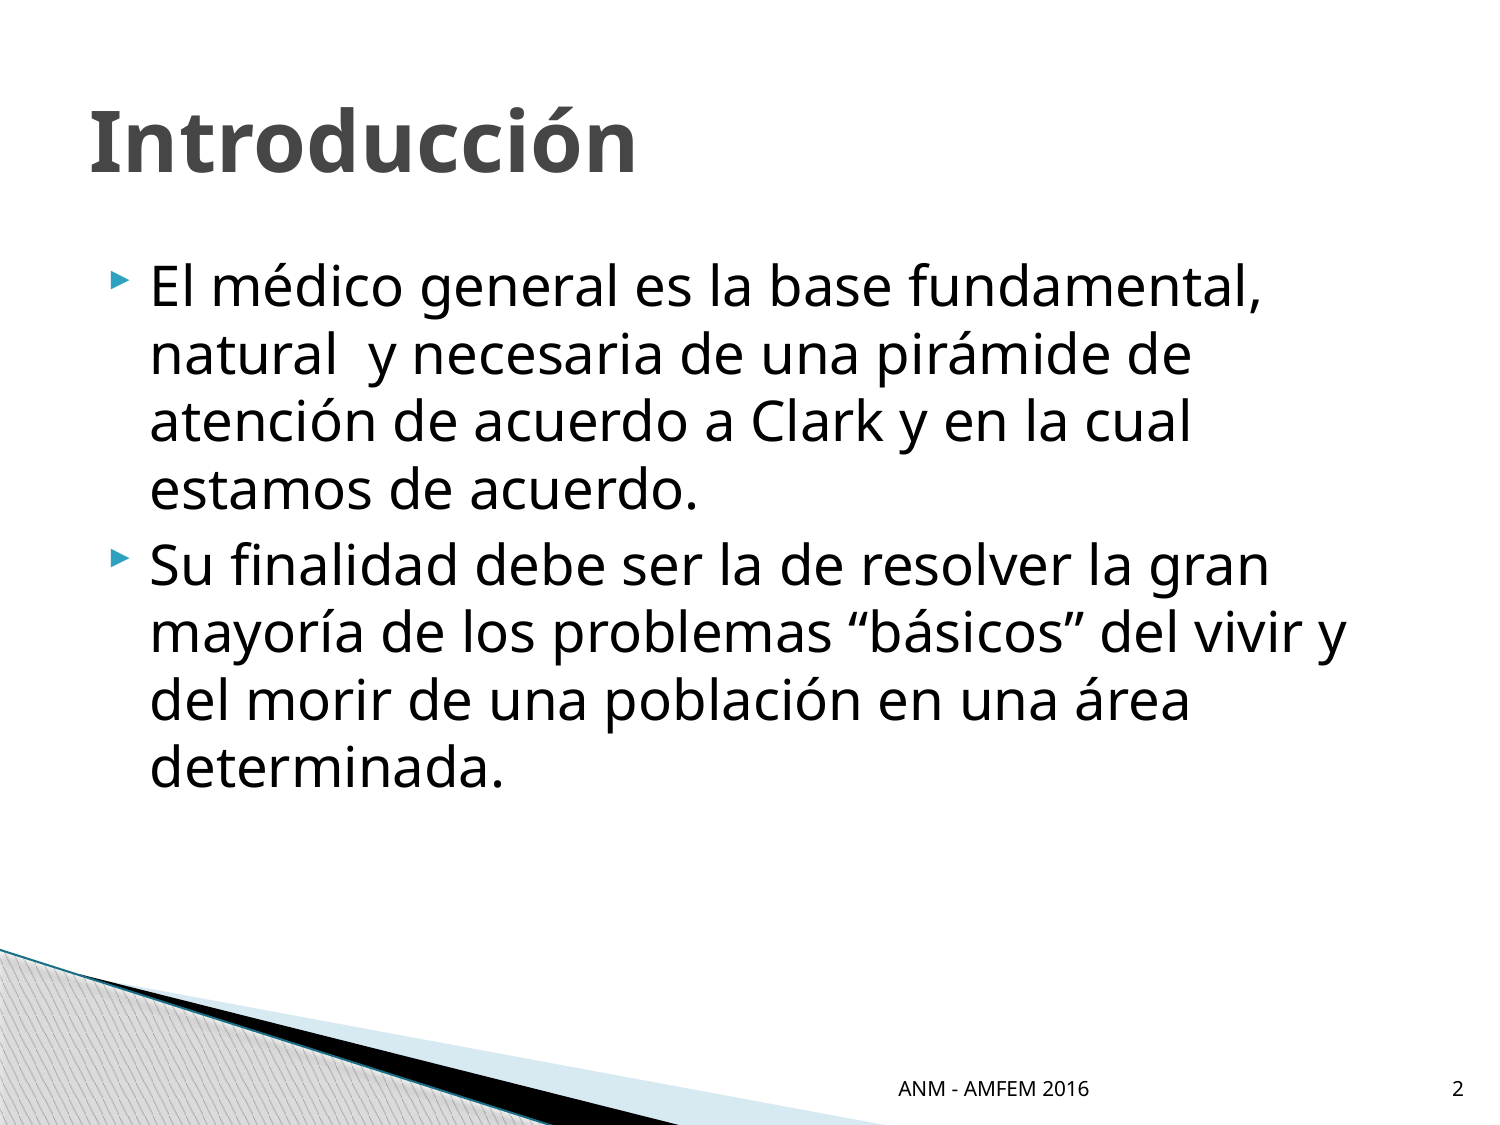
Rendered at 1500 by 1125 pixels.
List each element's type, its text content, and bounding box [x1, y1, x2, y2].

footer ANM - AMFEM 2016 [718, 1051, 1105, 1112]
slide_number 2 [1418, 1051, 1479, 1112]
title Introducción [75, 45, 1425, 233]
list El médico general es la base fundamental, natural y necesaria de una pirámide de atención de acuerdo a Clark y en la cual estamos de acuerdo. Su finalidad debe ser la de resolver la gran mayoría de los problemas “básicos” del vivir y del morir de una población en una área determinada. [75, 243, 1425, 986]
